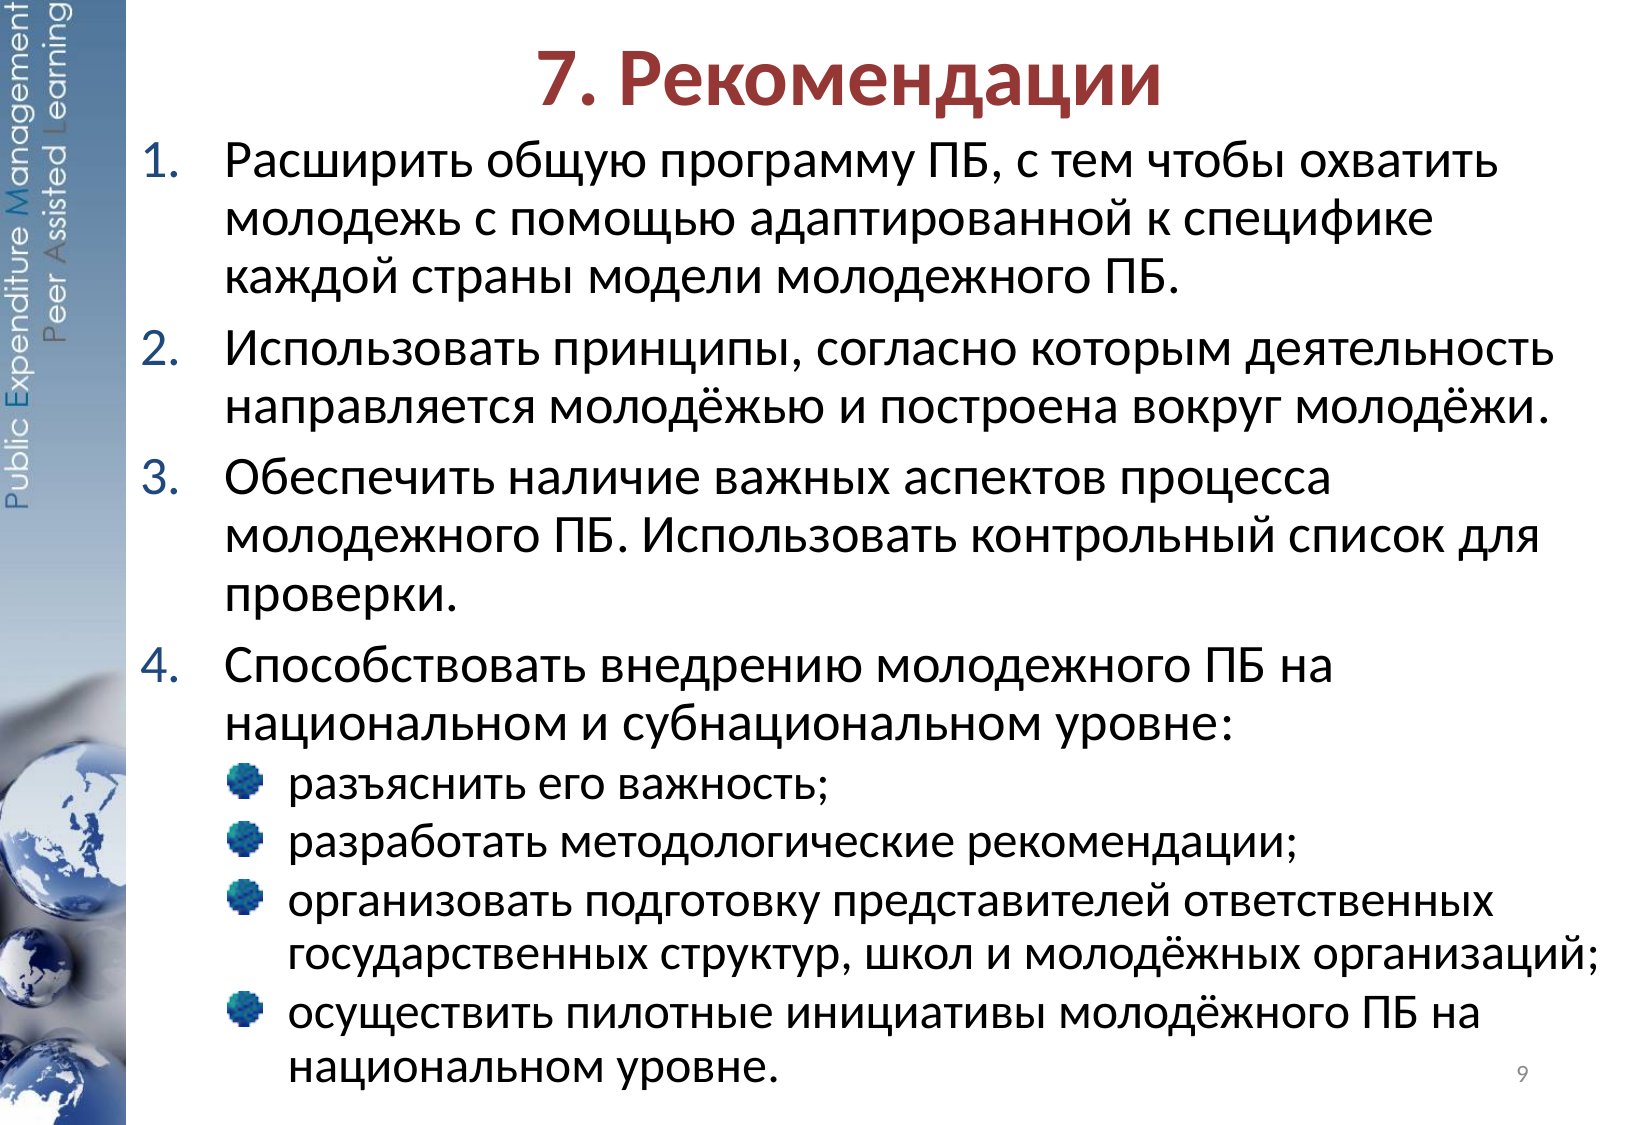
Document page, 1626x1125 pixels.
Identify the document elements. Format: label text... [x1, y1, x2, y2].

picture [0, 0, 126, 1125]
picture [227, 763, 263, 799]
subtitle Расширить общую программу ПБ, с тем чтобы охватить молодежь с помощью адаптированной к специфике каждой страны модели молодежного ПБ. Использовать принципы, согласно которым деятельность направляется молодёжью и построена вокруг молодёжи. Обеспечить наличие важных аспектов процесса молодежного ПБ. Использовать контрольный список для проверки. Способствовать внедрению молодежного ПБ на национальном и субнациональном уровне: разъяснить его важность; разработать методологические рекомендации; организовать подготовку представителей ответственных государственных структур, школ и молодёжных организаций; осуществить пилотные инициативы молодёжного ПБ на национальном уровне. [167, 145, 1625, 1063]
slide_number 9 [1164, 1042, 1544, 1103]
title 7. Рекомендации [126, 0, 1625, 145]
picture [227, 879, 263, 915]
picture [227, 991, 263, 1027]
picture [227, 821, 263, 857]
